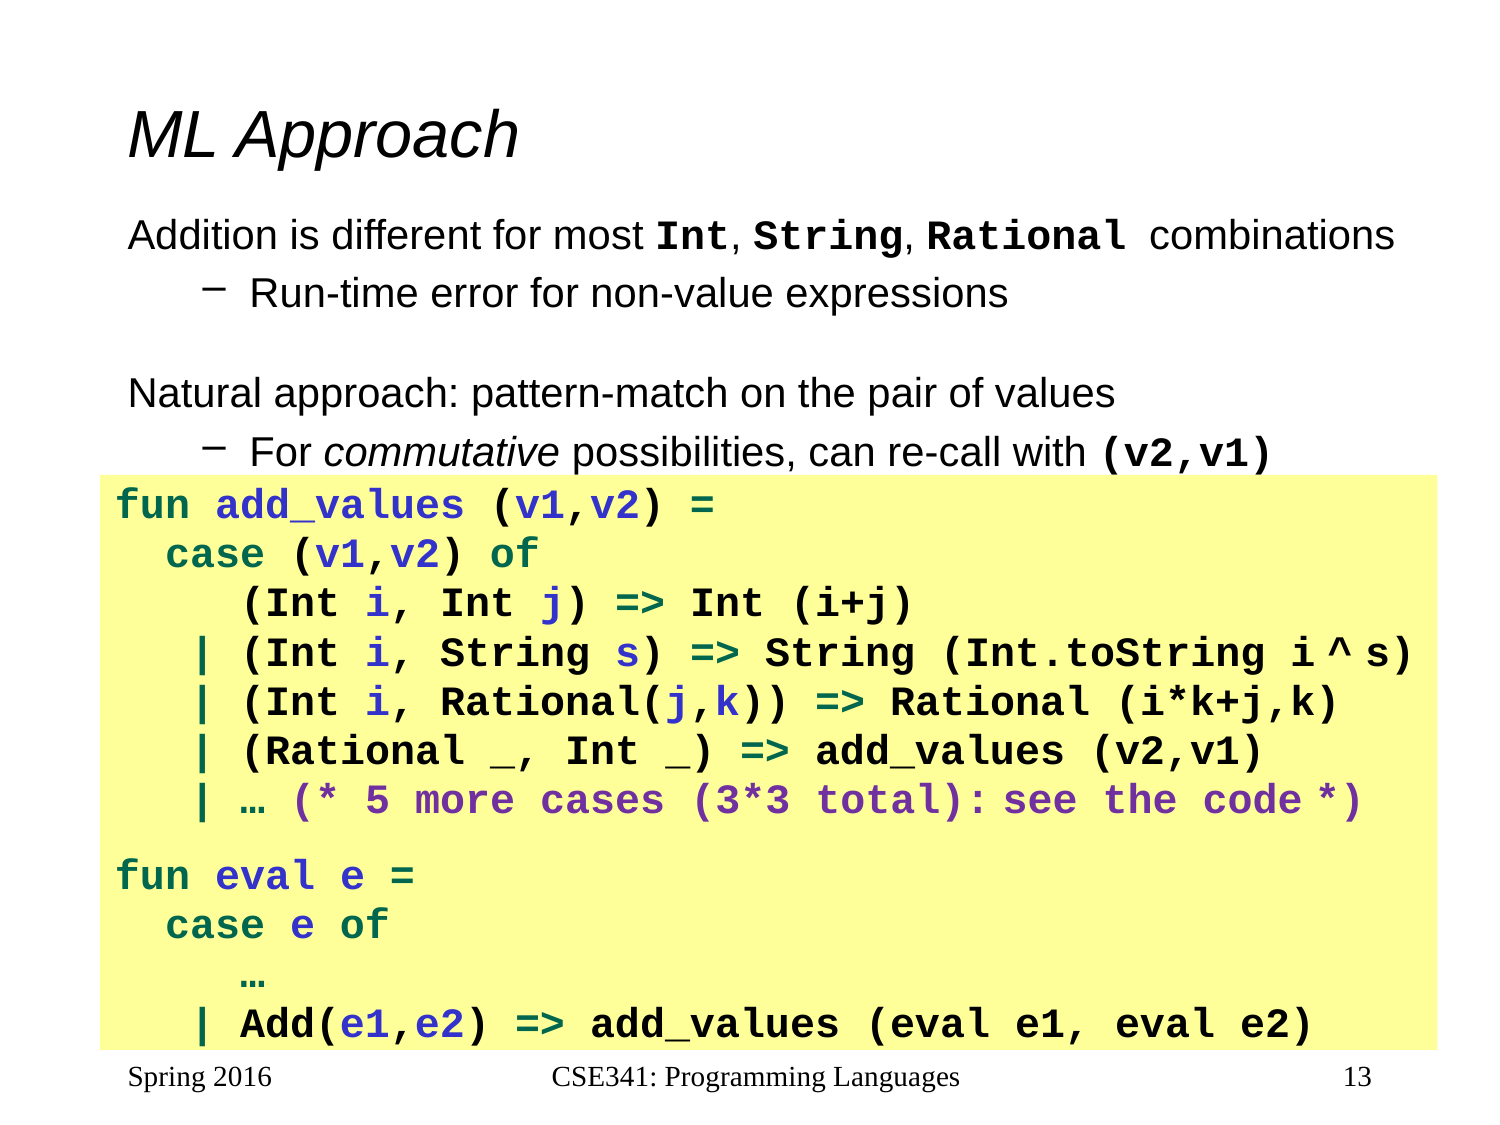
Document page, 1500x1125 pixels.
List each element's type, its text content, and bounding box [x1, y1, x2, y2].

title ML Approach [112, 37, 1388, 199]
slide_number 13 [1074, 1050, 1388, 1125]
slide_number Spring 2016 [112, 1050, 426, 1125]
text_box fun add_values (v1,v2) = case (v1,v2) of (Int i, Int j) => Int (i+j) | (Int i, String s) => String (Int.toString i ^ s) | (Int i, Rational(j,k)) => Rational (i*k+j,k) | (Rational _, Int _) => add_values (v2,v1) | … (* 5 more cases (3*3 total): see the code *) fun eval e = case e of … | Add(e1,e2) => add_values (eval e1, eval e2) [99, 474, 1438, 1050]
footer CSE341: Programming Languages [474, 1050, 1038, 1125]
list Addition is different for most Int, String, Rational combinations Run-time error for non-value expressions Natural approach: pattern-match on the pair of values For commutative possibilities, can re-call with (v2,v1) [112, 199, 1413, 474]
